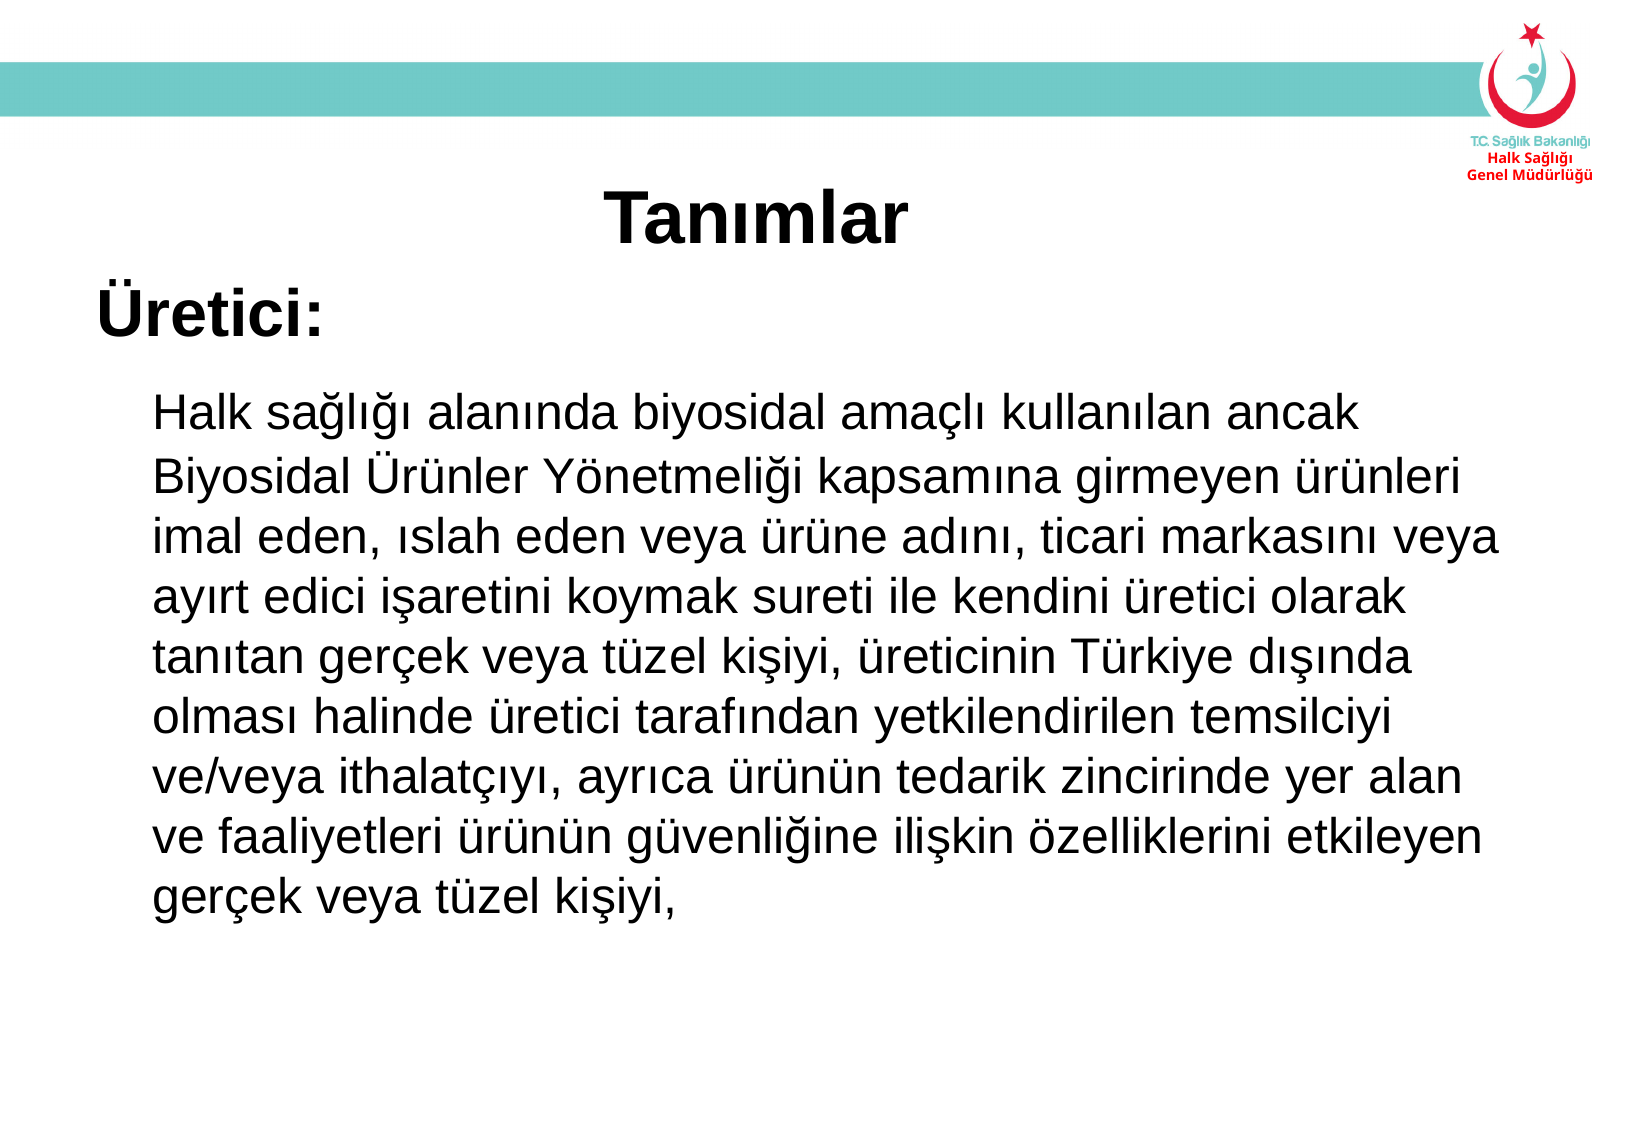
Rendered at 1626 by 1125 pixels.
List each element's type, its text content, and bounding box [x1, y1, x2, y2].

text_box Üretici: Halk sağlığı alanında biyosidal amaçlı kullanılan ancak Biyosidal Ürünler Yönetmeliği kapsamına girmeyen ürünleri imal eden, ıslah eden veya ürüne adını, ticari markasını veya ayırt edici işaretini koymak sureti ile kendini üretici olarak tanıtan gerçek veya tüzel kişiyi, üreticinin Türkiye dışında olması halinde üretici tarafından yetkilendirilen temsilciyi ve/veya ithalatçıyı, ayrıca ürünün tedarik zincirinde yer alan ve faaliyetleri ürünün güvenliğine ilişkin özelliklerini etkileyen gerçek veya tüzel kişiyi, [81, 262, 1544, 1005]
text_box Tanımlar [185, 160, 1329, 244]
picture [0, 23, 1590, 149]
